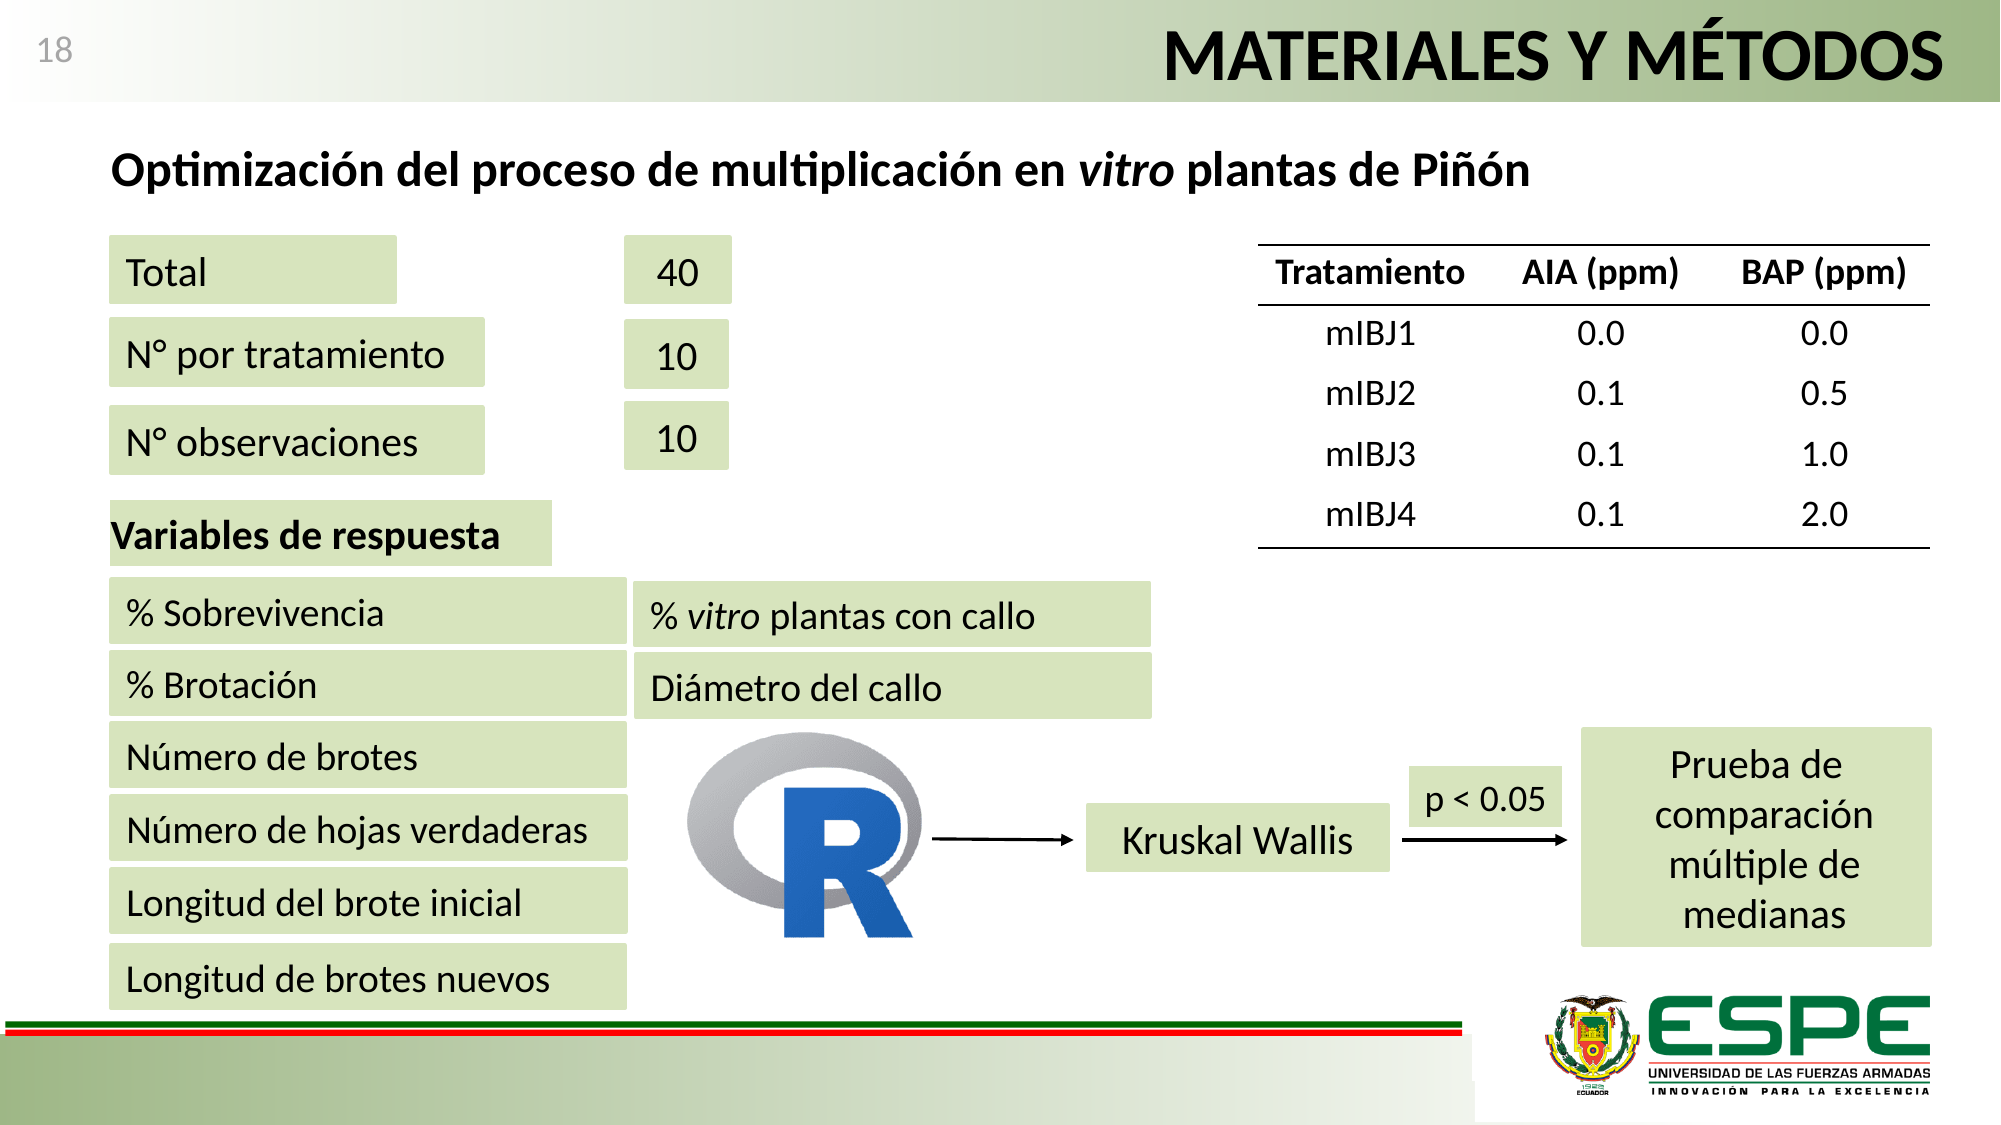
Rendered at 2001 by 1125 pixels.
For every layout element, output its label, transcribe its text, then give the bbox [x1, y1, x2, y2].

text_box N° por tratamiento [110, 319, 483, 385]
table_cell 2.0 [1719, 487, 1930, 547]
table_cell 0.1 [1483, 487, 1719, 547]
text_box Kruskal Wallis [1087, 805, 1388, 871]
picture [1544, 995, 1931, 1096]
table_cell 0.5 [1719, 366, 1930, 427]
text_box Diámetro del callo [635, 654, 1150, 717]
text_box Prueba de comparación múltiple de medianas [1583, 729, 1930, 945]
text_box Número de hojas verdaderas [111, 796, 626, 859]
text_box Número de brotes [111, 723, 625, 786]
table_cell mIBJ1 [1258, 306, 1483, 366]
table_cell mIBJ4 [1258, 487, 1483, 547]
picture [686, 731, 922, 938]
table_cell 0.1 [1483, 366, 1719, 427]
table_header BAP (ppm) [1719, 246, 1930, 304]
text_box [1473, 967, 1997, 1124]
table_cell 0.0 [1483, 306, 1719, 366]
table_cell 0.1 [1483, 427, 1719, 487]
text_box 40 [626, 237, 730, 303]
text_box Longitud del brote inicial [111, 869, 626, 932]
text_box Total [110, 237, 395, 303]
text_box % Sobrevivencia [111, 579, 626, 642]
table_header AIA (ppm) [1483, 246, 1719, 304]
text_box 18 [20, 17, 89, 78]
table_cell mIBJ2 [1258, 366, 1483, 427]
text_box 10 [626, 402, 727, 468]
text_box MATERIALES Y MÉTODOS [160, 0, 1961, 186]
text_box Longitud de brotes nuevos [111, 945, 625, 1008]
text_box 10 [626, 321, 727, 387]
table_cell 1.0 [1719, 427, 1930, 487]
text_box p < 0.05 [1409, 766, 1562, 827]
text_box % vitro plantas con callo [635, 582, 1149, 646]
table_cell 0.0 [1719, 306, 1930, 366]
table_cell mIBJ3 [1258, 427, 1483, 487]
text_box N° observaciones [110, 407, 483, 473]
table_header Tratamiento [1258, 246, 1483, 304]
text_box Optimización del proceso de multiplicación en vitro plantas de Piñón [96, 129, 1633, 205]
text_box % Brotación [111, 651, 626, 715]
text_box Variables de respuesta [110, 500, 552, 566]
